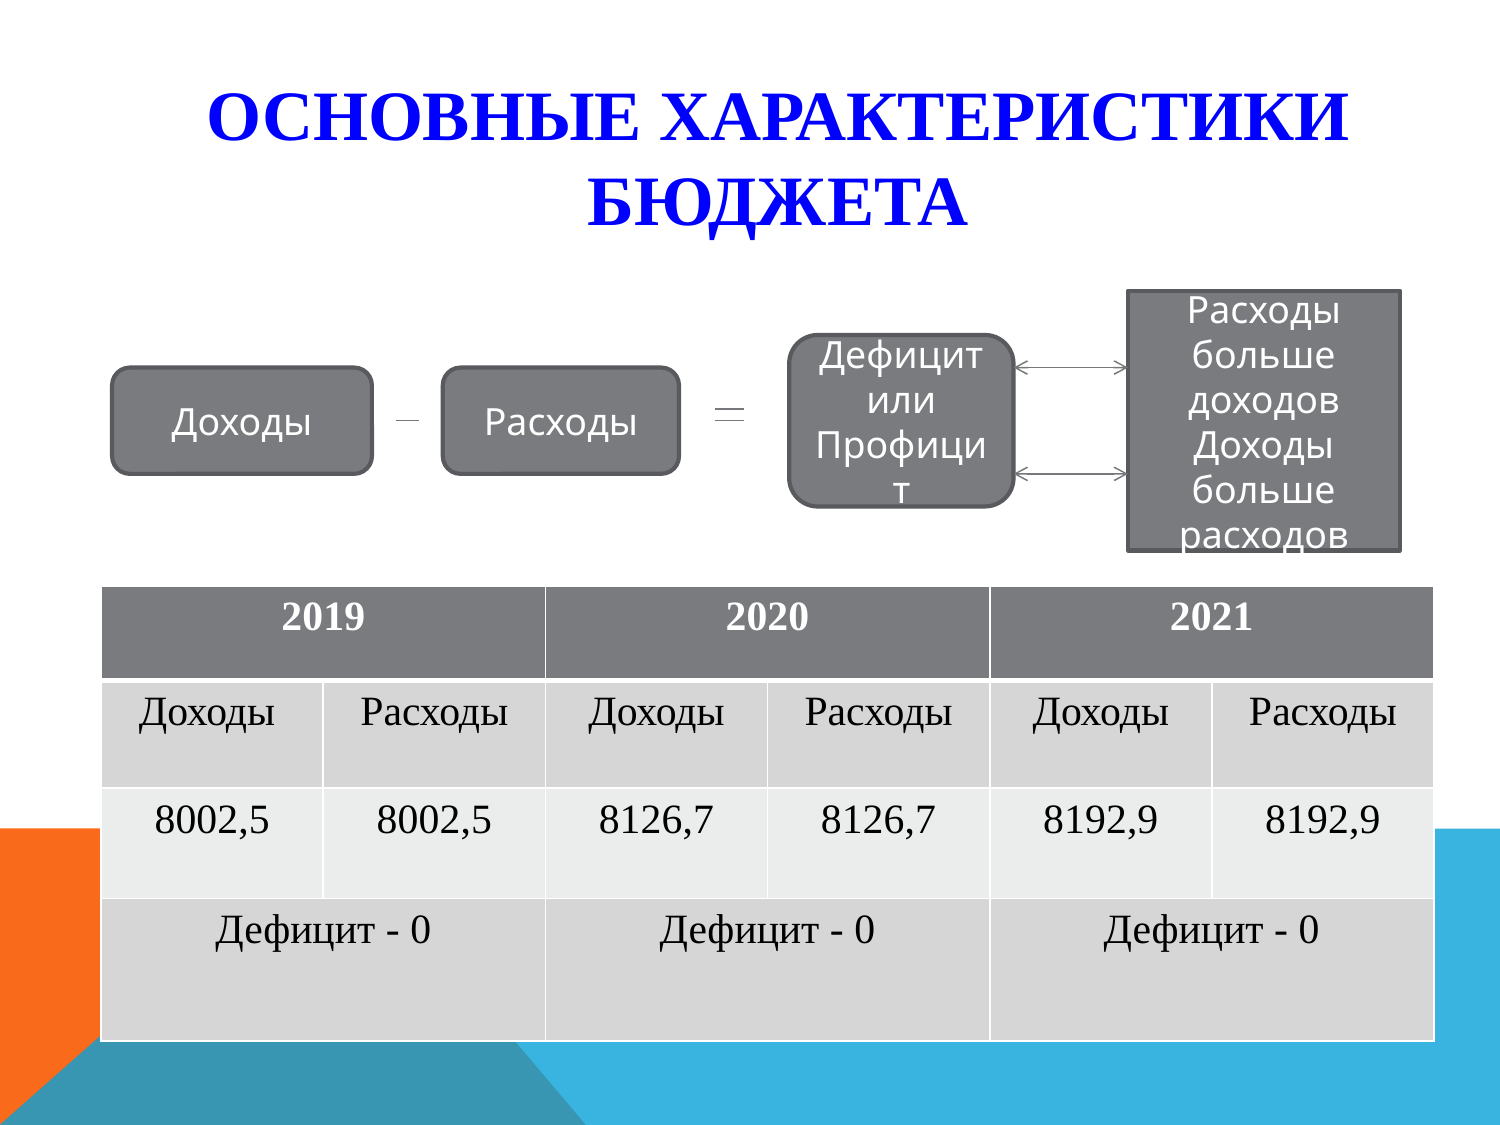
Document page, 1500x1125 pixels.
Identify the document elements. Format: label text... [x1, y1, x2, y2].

table_cell Дефицит - 0 [546, 899, 989, 1040]
table_cell Доходы [546, 683, 767, 787]
table_cell 8126,7 [546, 789, 767, 898]
list [142, 267, 1437, 563]
table_header 2021 [991, 587, 1433, 678]
table_cell Доходы [102, 683, 322, 787]
table_cell 8192,9 [991, 789, 1211, 898]
table_cell Расходы [324, 683, 545, 787]
table_cell Доходы [991, 683, 1211, 787]
text_box Дефицит или Профицит [787, 332, 1016, 509]
table_cell 8002,5 [102, 789, 322, 898]
table_cell Расходы [1213, 683, 1433, 787]
table_cell 8126,7 [768, 789, 989, 898]
table_cell 8192,9 [1213, 789, 1433, 898]
table_cell Дефицит - 0 [102, 899, 545, 1040]
table_cell Расходы [768, 683, 989, 787]
title Основные характеристики бюджета [112, 54, 1445, 256]
table_header 2019 [102, 587, 545, 678]
table_cell Дефицит - 0 [991, 899, 1433, 1040]
table_cell 8002,5 [324, 789, 545, 898]
text_box Расходы [440, 365, 682, 476]
table_header 2020 [546, 587, 989, 678]
text_box Доходы [109, 365, 375, 476]
text_box Расходы больше доходов Доходы больше расходов [1126, 289, 1402, 553]
